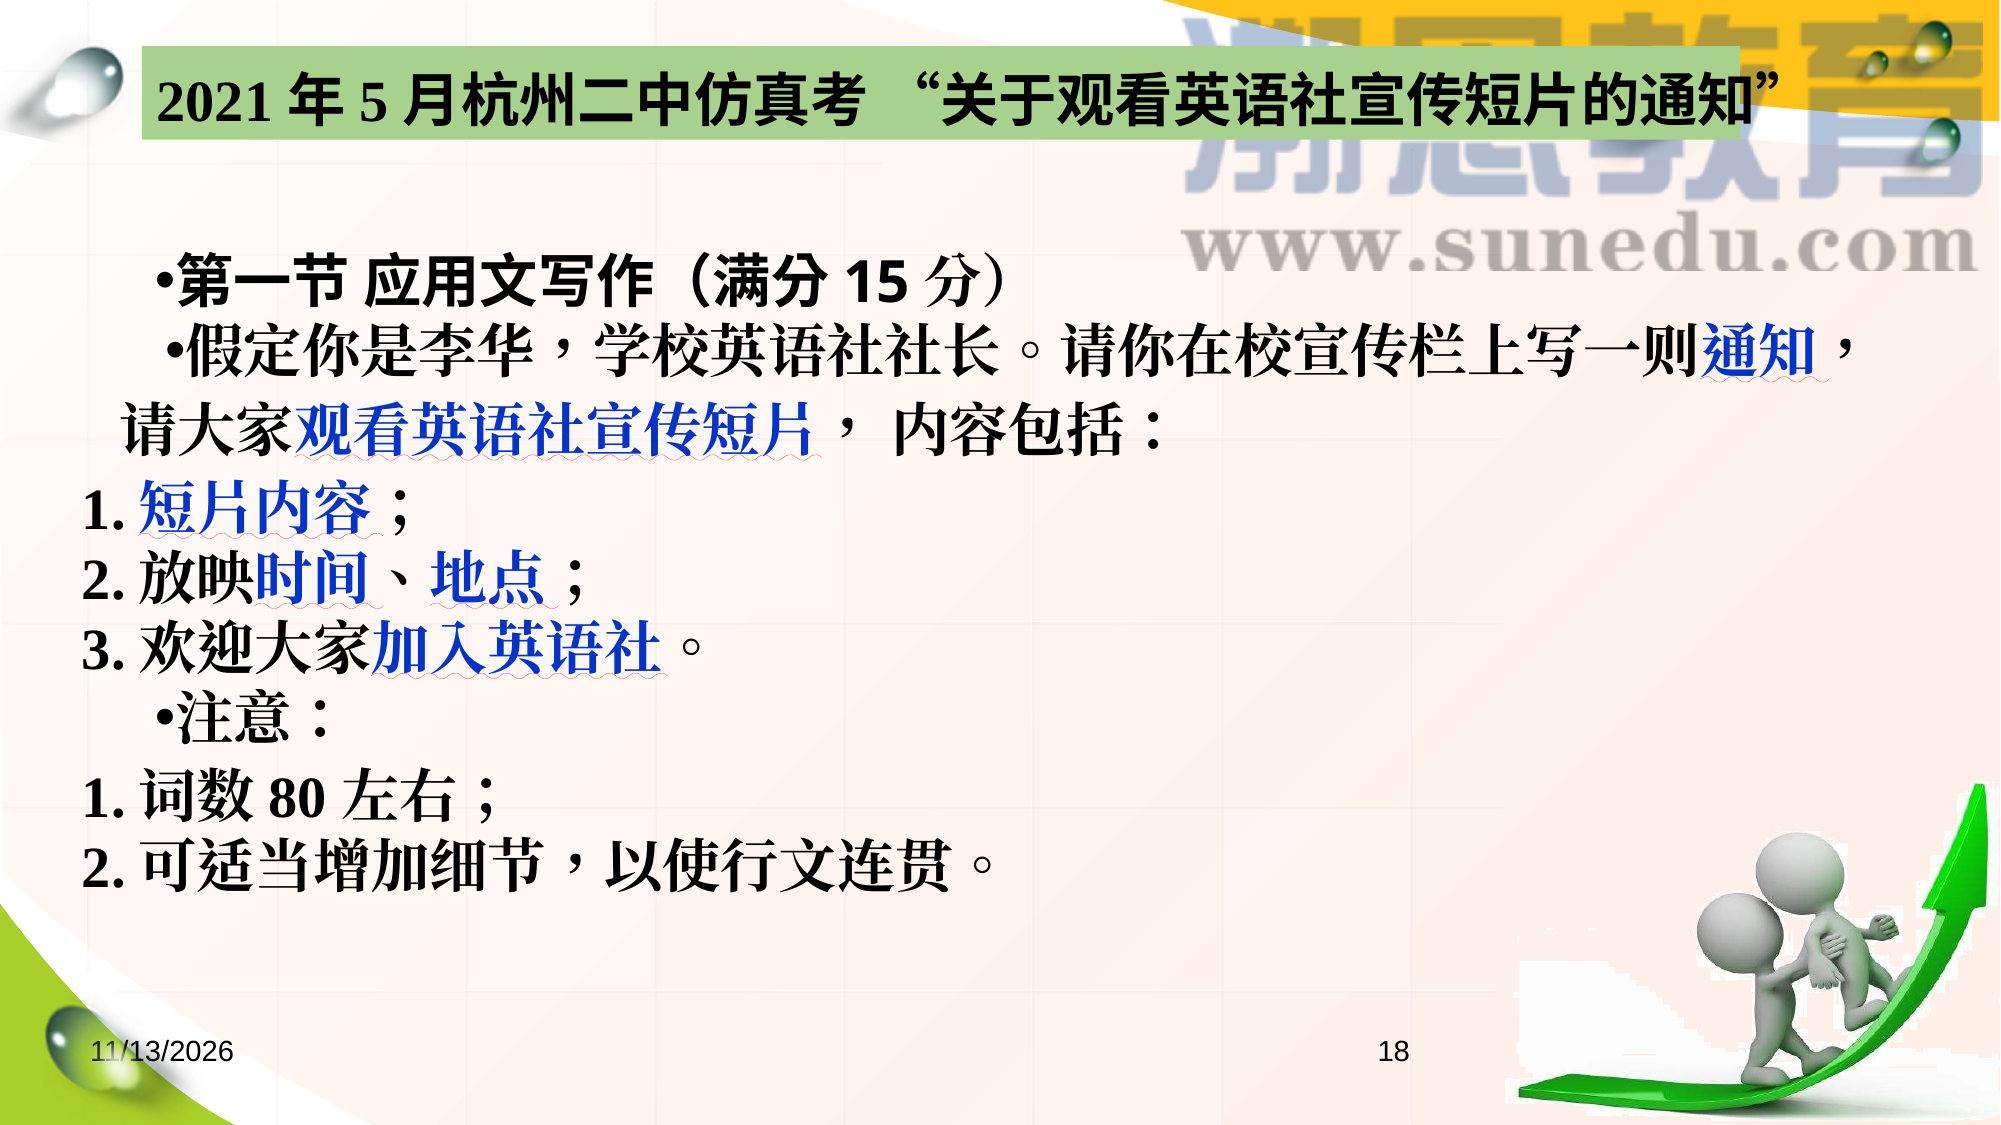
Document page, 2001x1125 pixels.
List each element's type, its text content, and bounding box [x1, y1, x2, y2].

text_box 2021年5月杭州二中仿真考 “关于观看英语社宣传短片的通知” [454, 46, 1740, 140]
picture [1478, 744, 2001, 1121]
picture [1178, 0, 2001, 306]
text_box 2021年5月杭州二中仿真考 “关于观看英语社宣传短片的通知” [160, 46, 453, 140]
list 第一节 应用文写作（满分15分） 假定你是李华，学校英语社社长。请你在校宣传栏上写一则通知， 请大家观看英语社宣传短片， 内容包括： 短片内容； 放映时间、地点； 欢迎大家加入英语社。 注意： 词数80左右； 可适当增加细节，以使行文连贯。 [67, 237, 1933, 951]
picture [0, 946, 222, 1125]
picture [0, 0, 173, 163]
